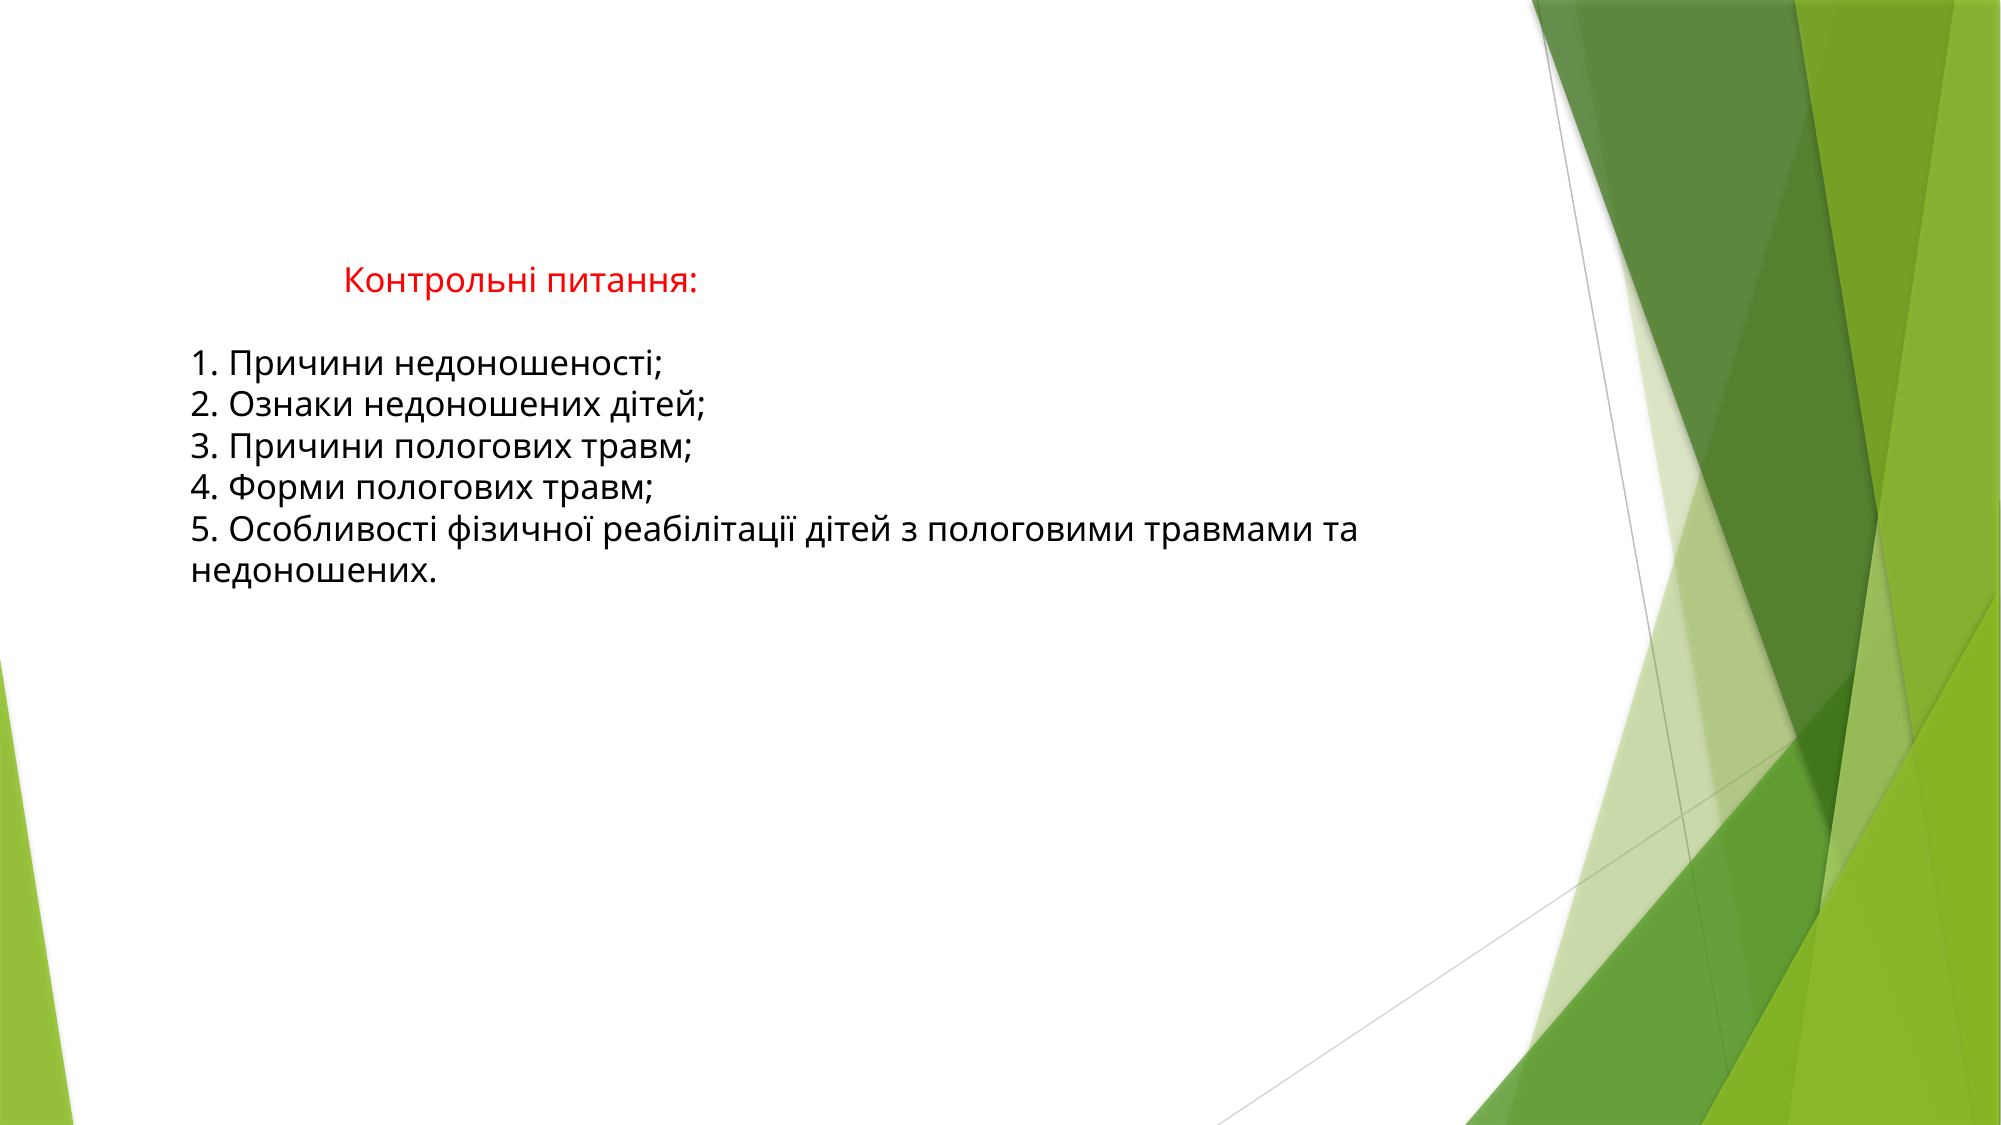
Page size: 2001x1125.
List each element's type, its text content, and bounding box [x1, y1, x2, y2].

title Контрольні питання: 1. Причини недоношеності; 2. Ознаки недоношених дітей; 3. Причини пологових травм; 4. Форми пологових травм; 5. Особливості фізичної реабілітації дітей з пологовими травмами та недоношених. [175, 250, 1586, 600]
